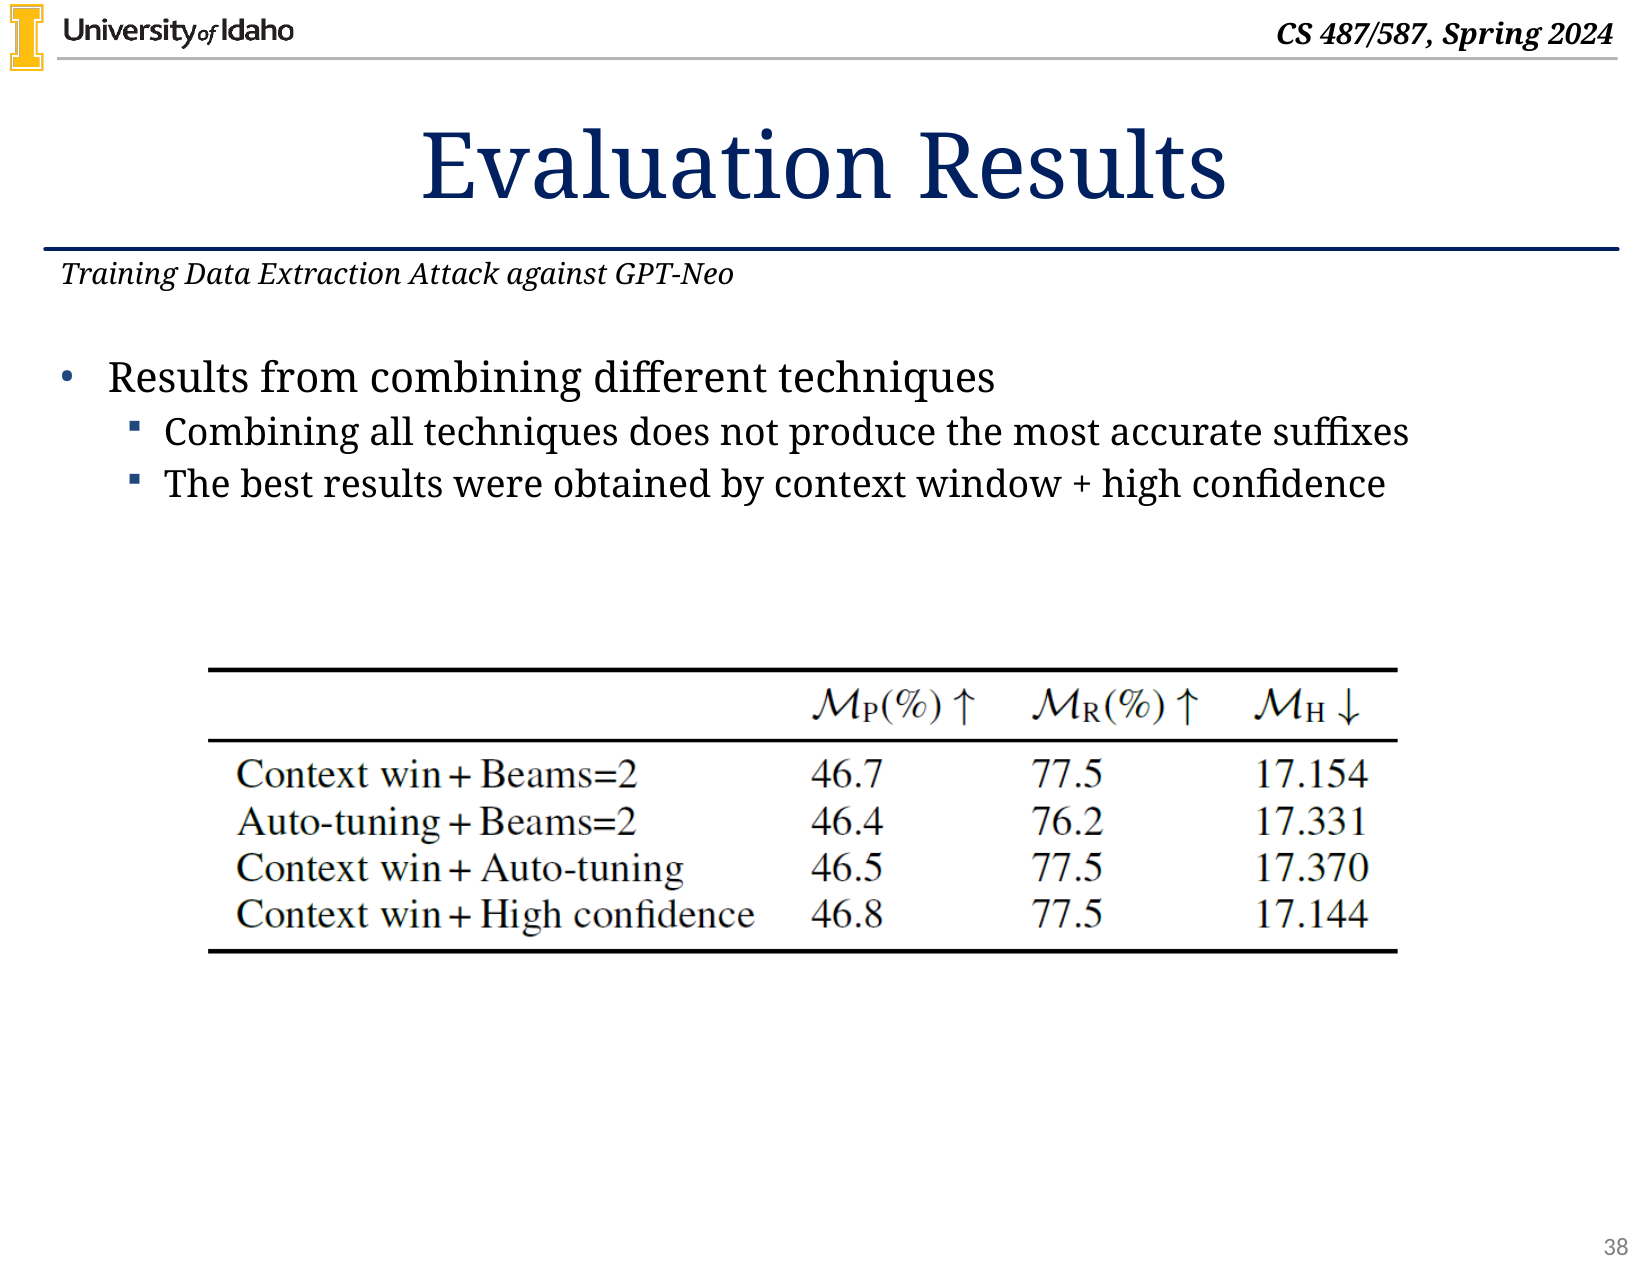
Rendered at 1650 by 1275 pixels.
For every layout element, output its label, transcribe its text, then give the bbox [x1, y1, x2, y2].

picture [198, 660, 1409, 966]
picture [9, 4, 48, 71]
picture [57, 2, 294, 52]
list Results from combining different techniques Combining all techniques does not produce the most accurate suffixes The best results were obtained by context window + high confidence [45, 342, 1618, 1224]
list Training Data Extraction Attack against GPT-Neo [45, 247, 1062, 306]
title Evaluation Results [0, 75, 1650, 248]
